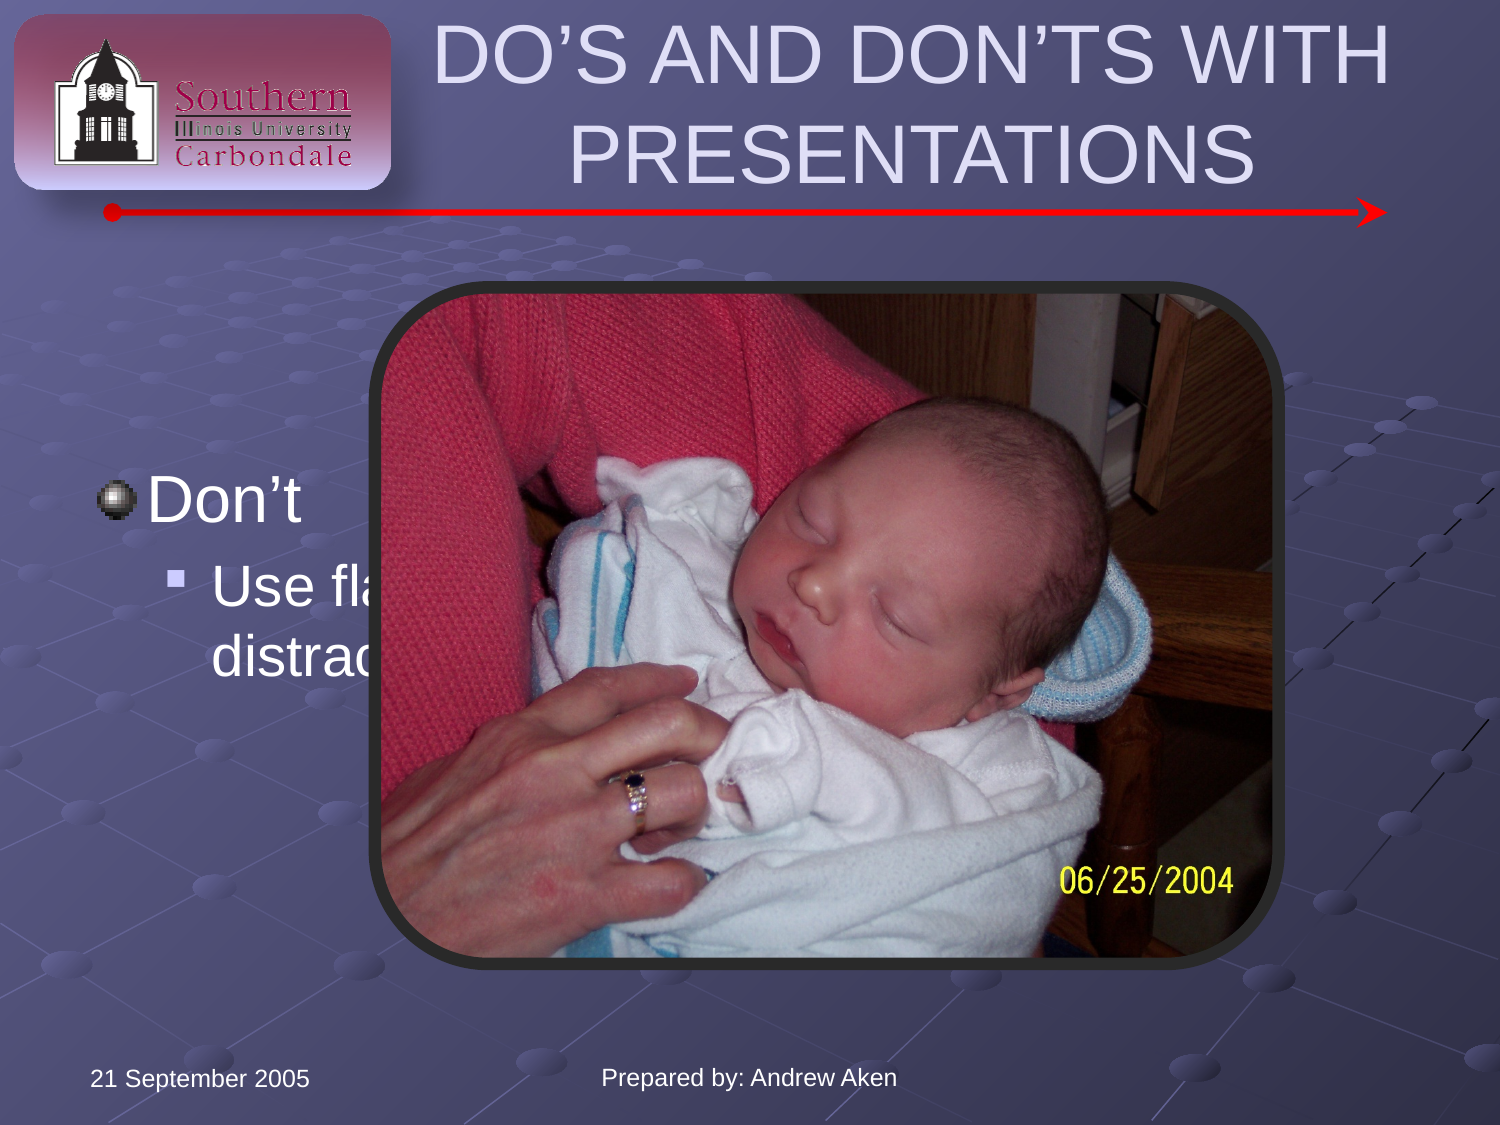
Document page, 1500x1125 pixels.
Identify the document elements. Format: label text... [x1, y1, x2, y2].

list Don’t Use flashy graphics or sounds that just distract from the presentation [74, 237, 1426, 1007]
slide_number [74, 1024, 426, 1101]
picture [90, 472, 137, 520]
picture [54, 39, 351, 166]
picture [374, 287, 1279, 965]
footer Prepared by: Andrew Aken [512, 1023, 988, 1100]
title Do’s and Don’ts with presentations [399, 0, 1426, 201]
